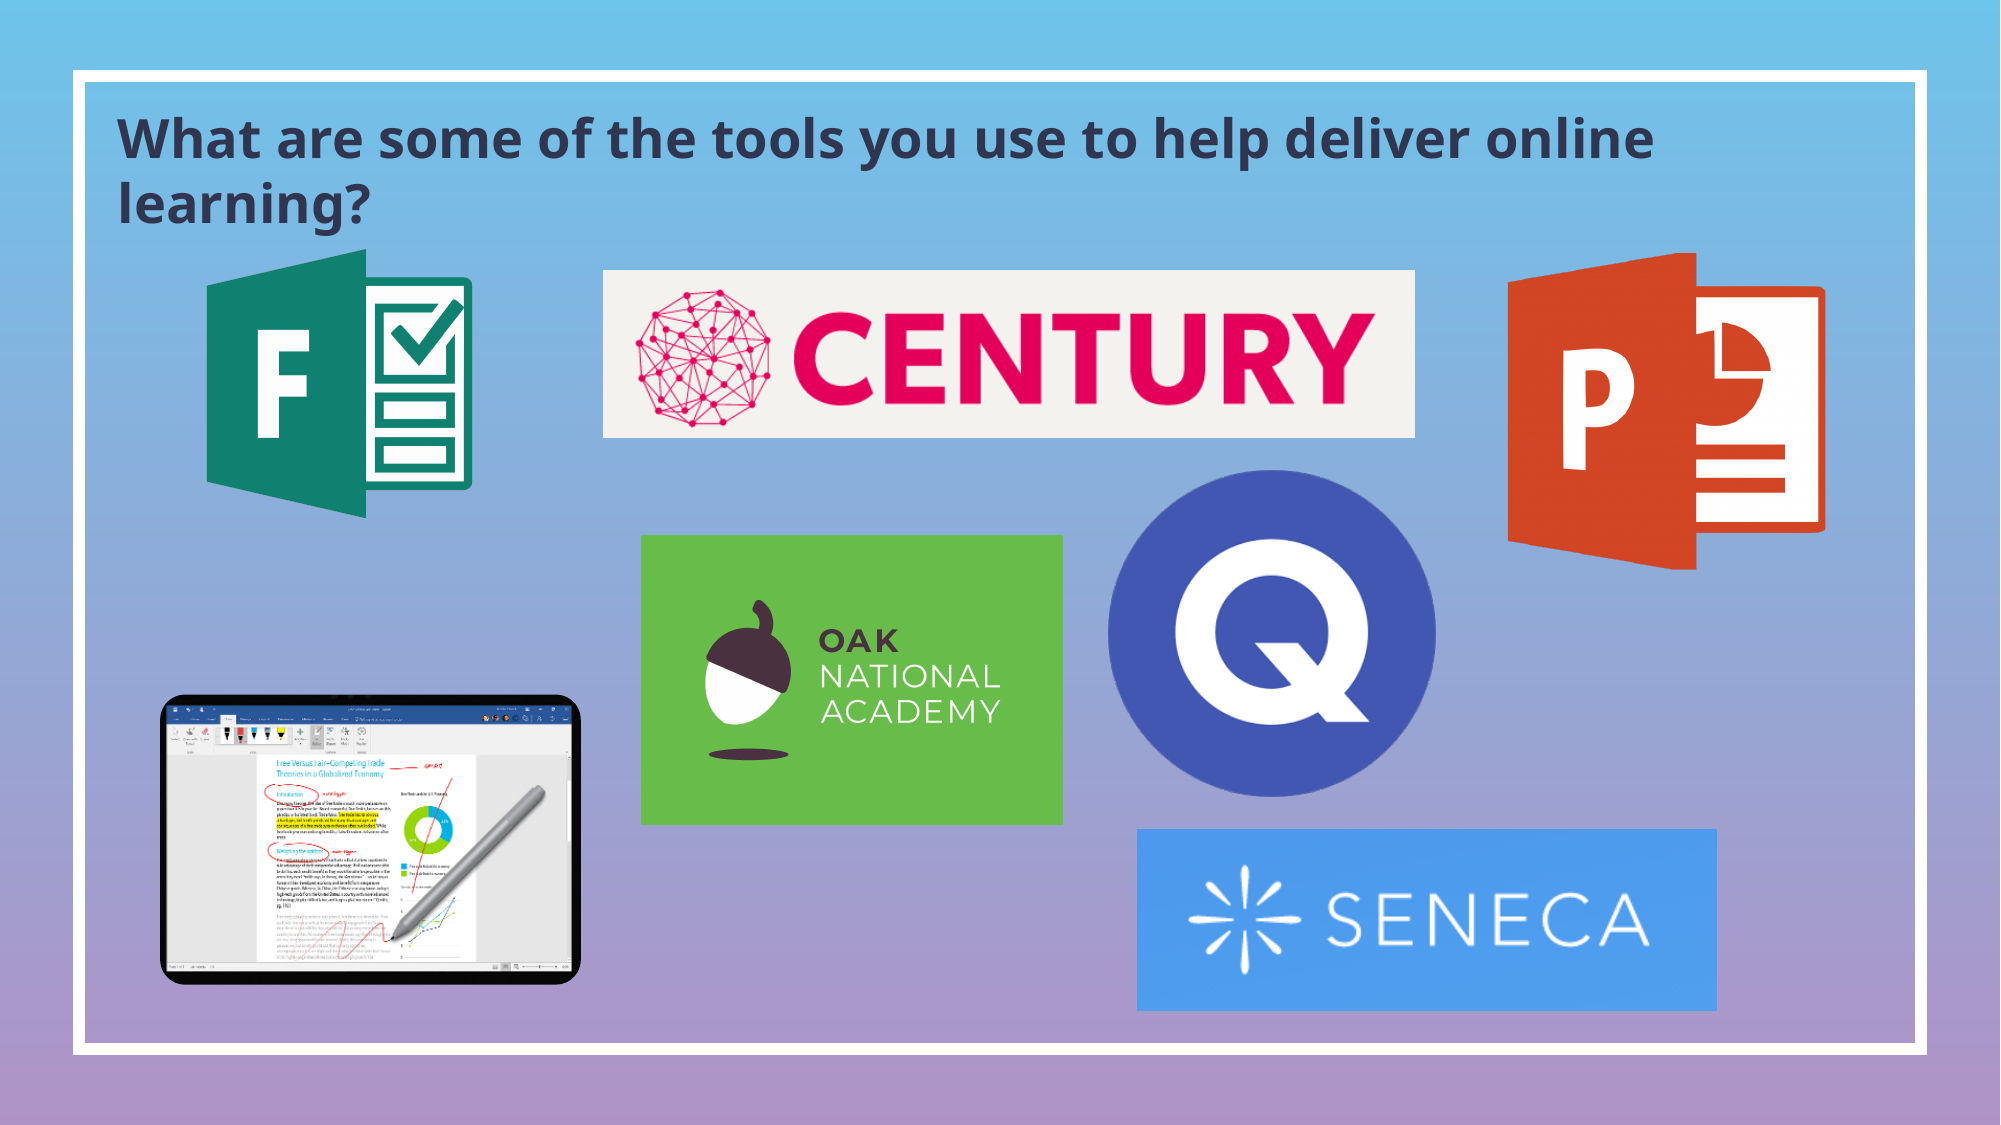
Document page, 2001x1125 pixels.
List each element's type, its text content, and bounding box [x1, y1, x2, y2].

picture [187, 235, 488, 536]
picture [160, 694, 581, 985]
picture [641, 535, 1063, 825]
picture [1137, 829, 1717, 1011]
text_box What are some of the tools you use to help deliver online learning? [102, 97, 1861, 242]
picture [603, 270, 1415, 438]
picture [1507, 253, 1826, 571]
picture [1108, 470, 1436, 797]
